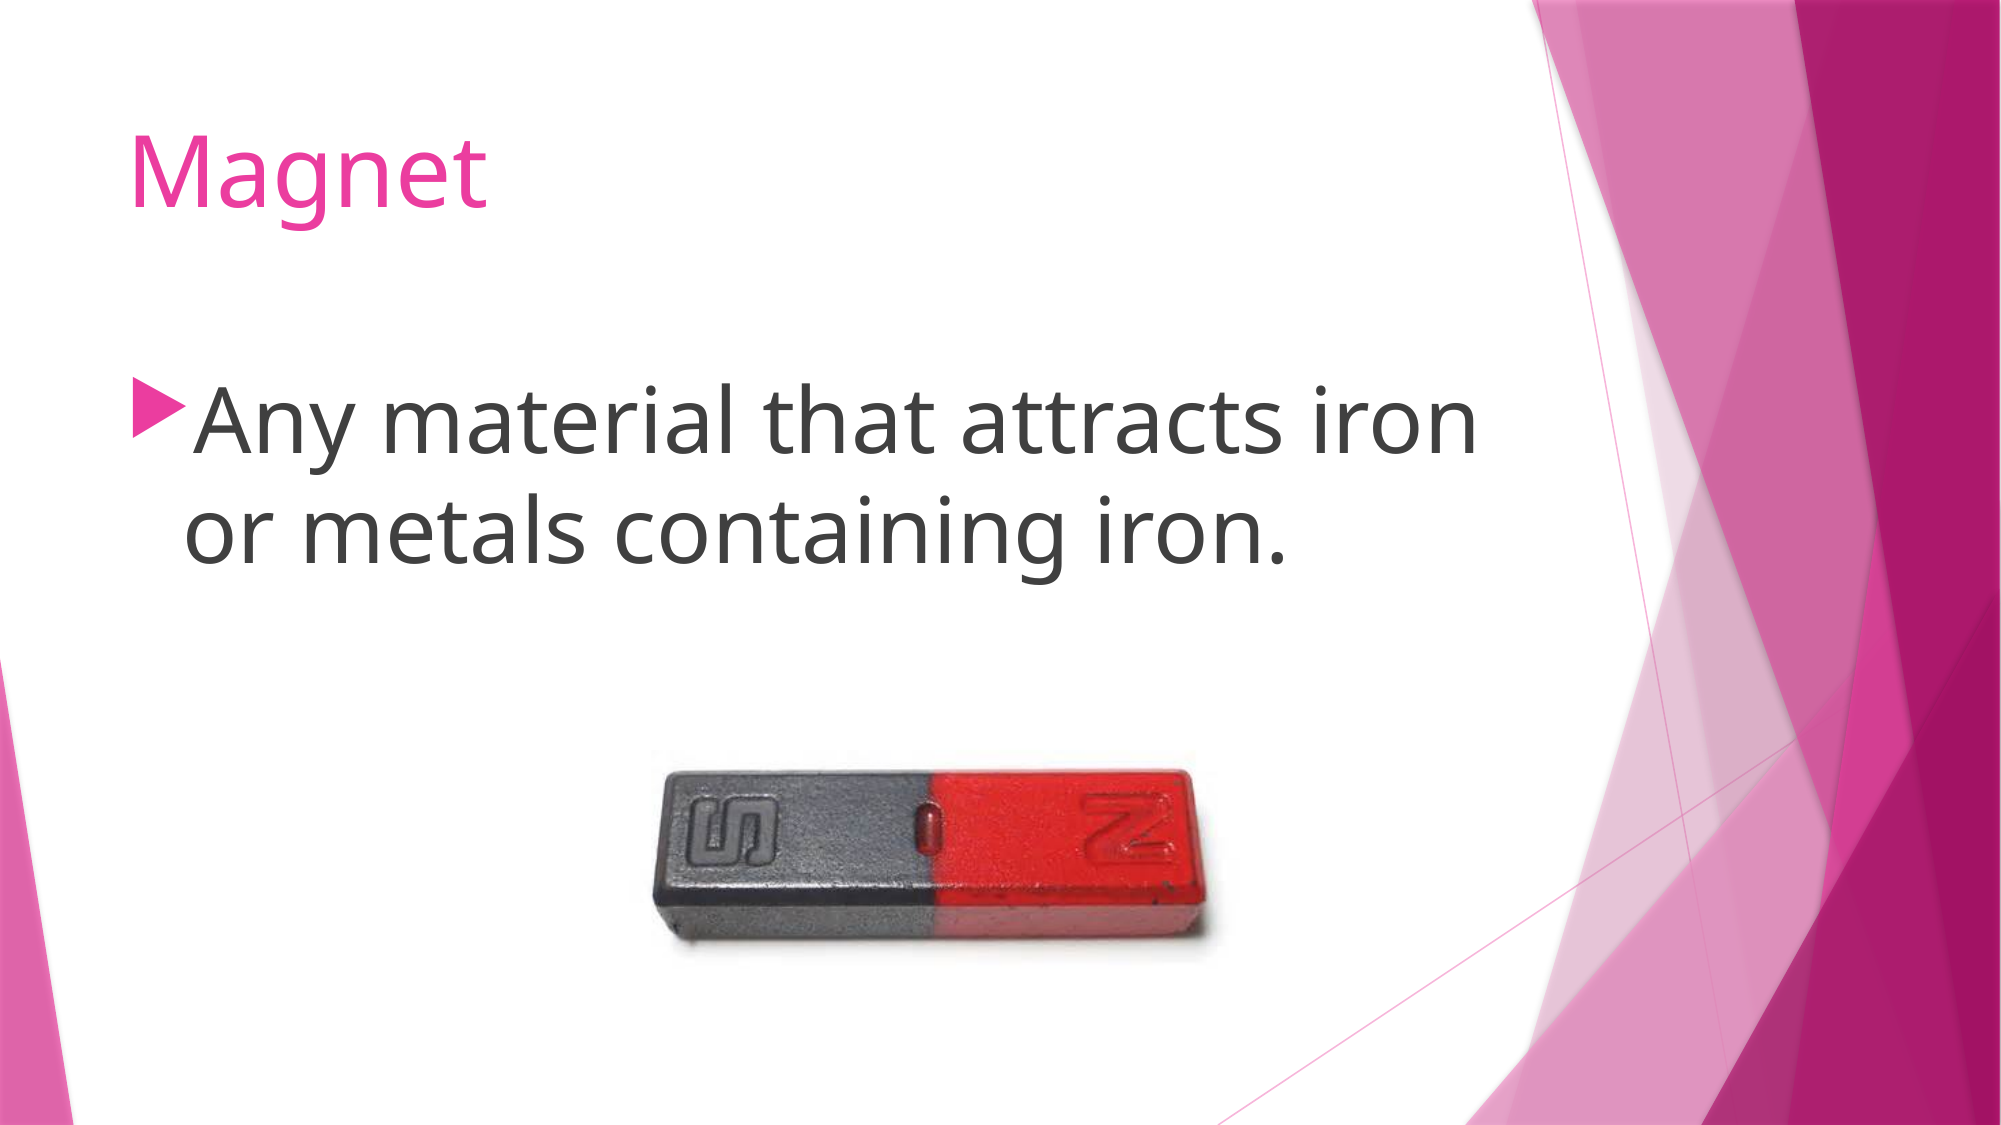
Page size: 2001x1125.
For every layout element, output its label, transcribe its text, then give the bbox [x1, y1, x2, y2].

list Any material that attracts iron or metals containing iron. [111, 354, 1522, 992]
title Magnet [111, 99, 1522, 317]
picture [607, 597, 1262, 1088]
